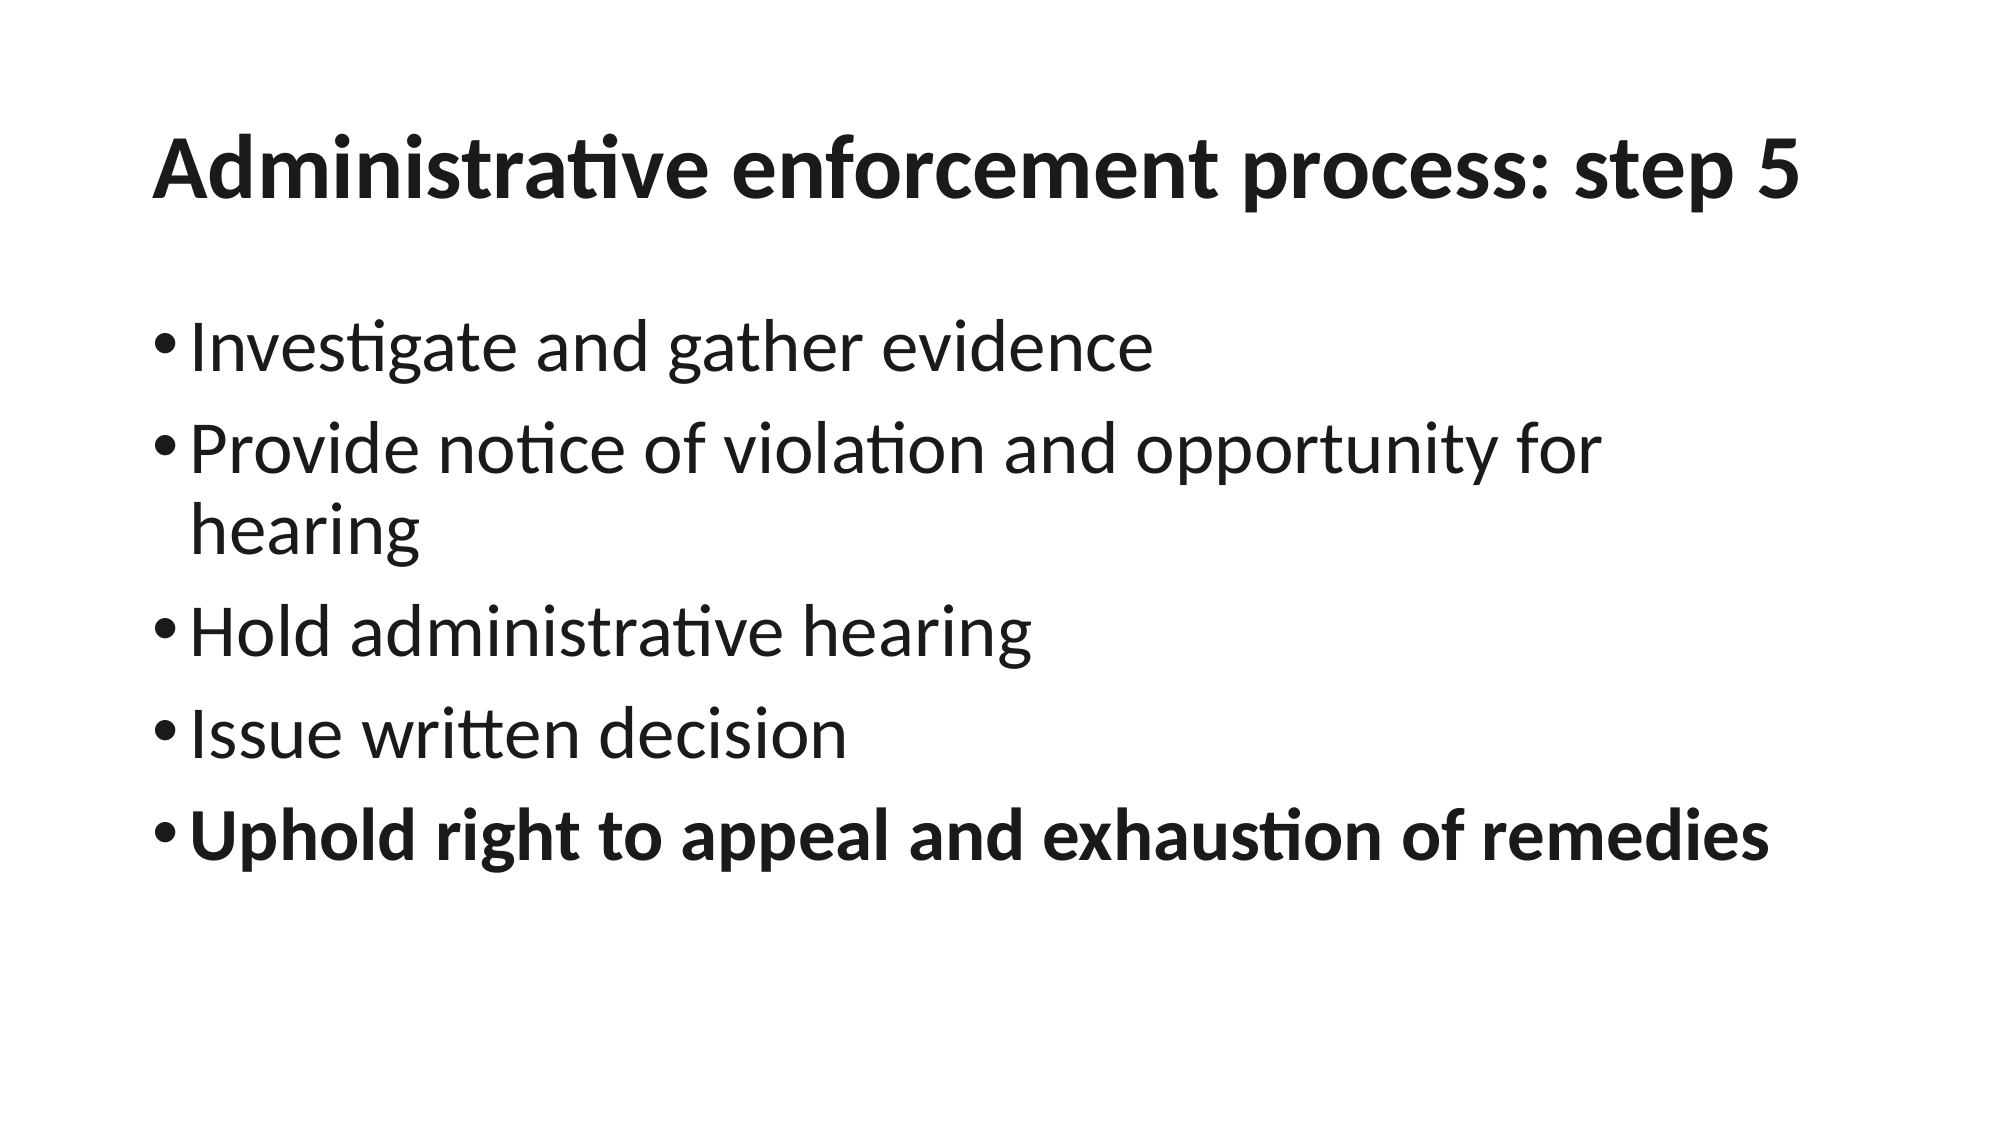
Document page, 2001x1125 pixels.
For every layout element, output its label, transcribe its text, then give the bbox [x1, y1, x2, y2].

title Administrative enforcement process: step 5 [137, 59, 1863, 278]
list Investigate and gather evidence Provide notice of violation and opportunity for hearing Hold administrative hearing Issue written decision Uphold right to appeal and exhaustion of remedies [137, 299, 1863, 1014]
